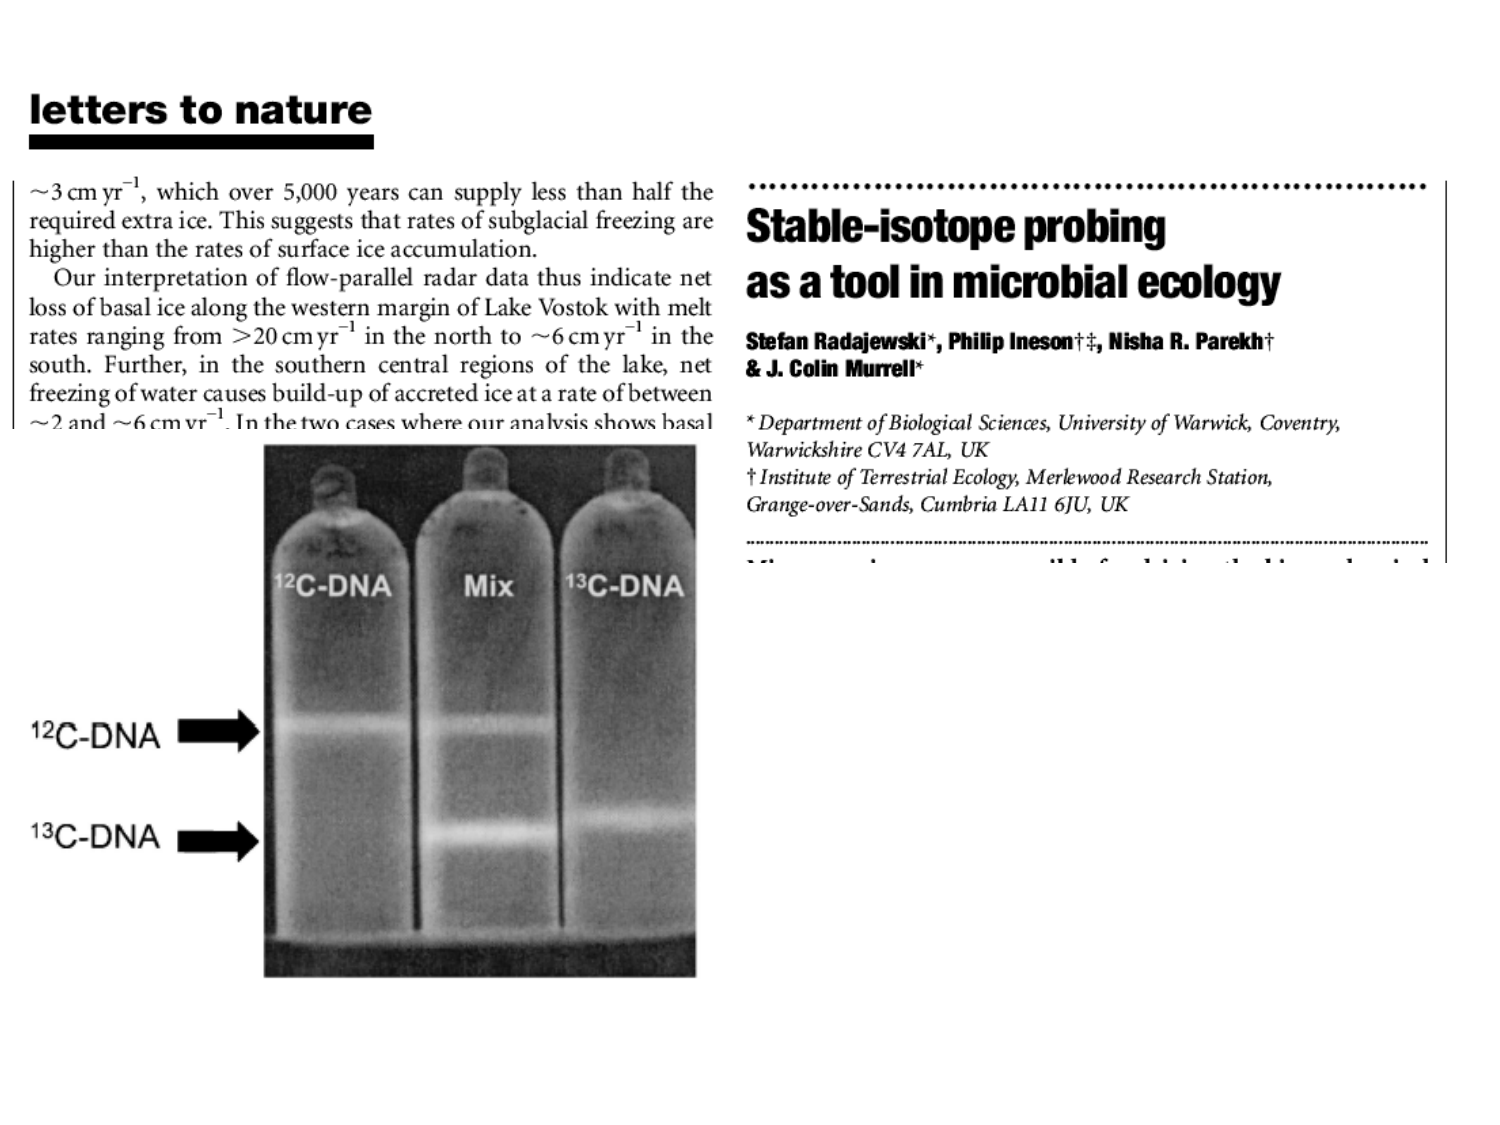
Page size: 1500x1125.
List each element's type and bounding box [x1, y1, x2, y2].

picture [0, 67, 1500, 992]
